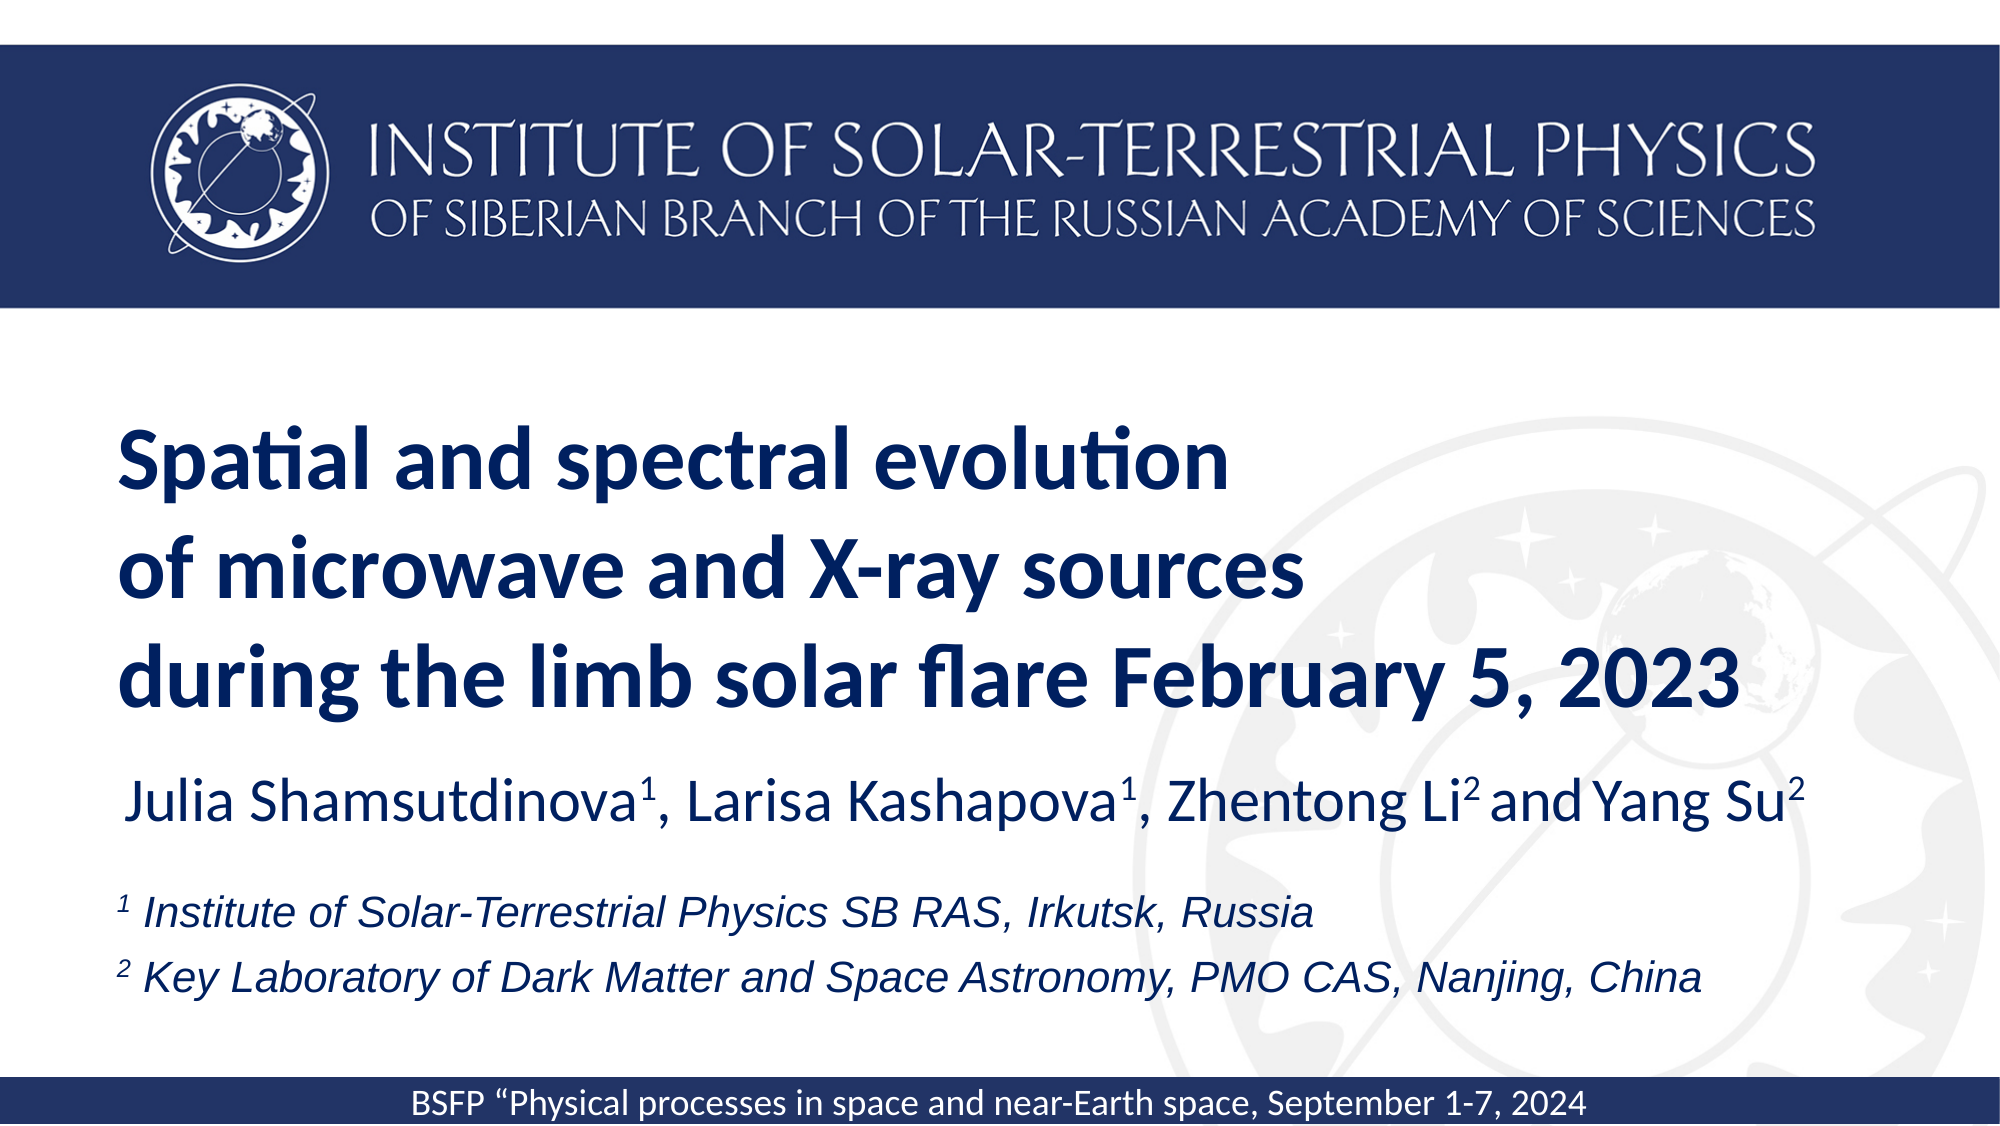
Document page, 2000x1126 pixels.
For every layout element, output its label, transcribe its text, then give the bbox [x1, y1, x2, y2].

text_box 1 Institute of Solar-Terrestrial Physics SB RAS, Irkutsk, Russia 2 Key Laboratory of Dark Matter and Space Astronomy, PMO CAS, Nanjing, China [102, 873, 1963, 1051]
picture [0, 0, 2000, 1079]
text_box Spatial and spectral evolution of microwave and X-ray sources during the limb solar flare February 5, 2023 [102, 391, 1953, 734]
text_box BSFP “Physical processes in space and near-Earth space, September 1-7, 2024 [0, 1079, 2000, 1122]
picture [0, 1122, 2000, 1126]
text_box Julia Shamsutdinova1, Larisa Kashapova1, Zhentong Li2 and Yang Su2 [109, 751, 1953, 856]
